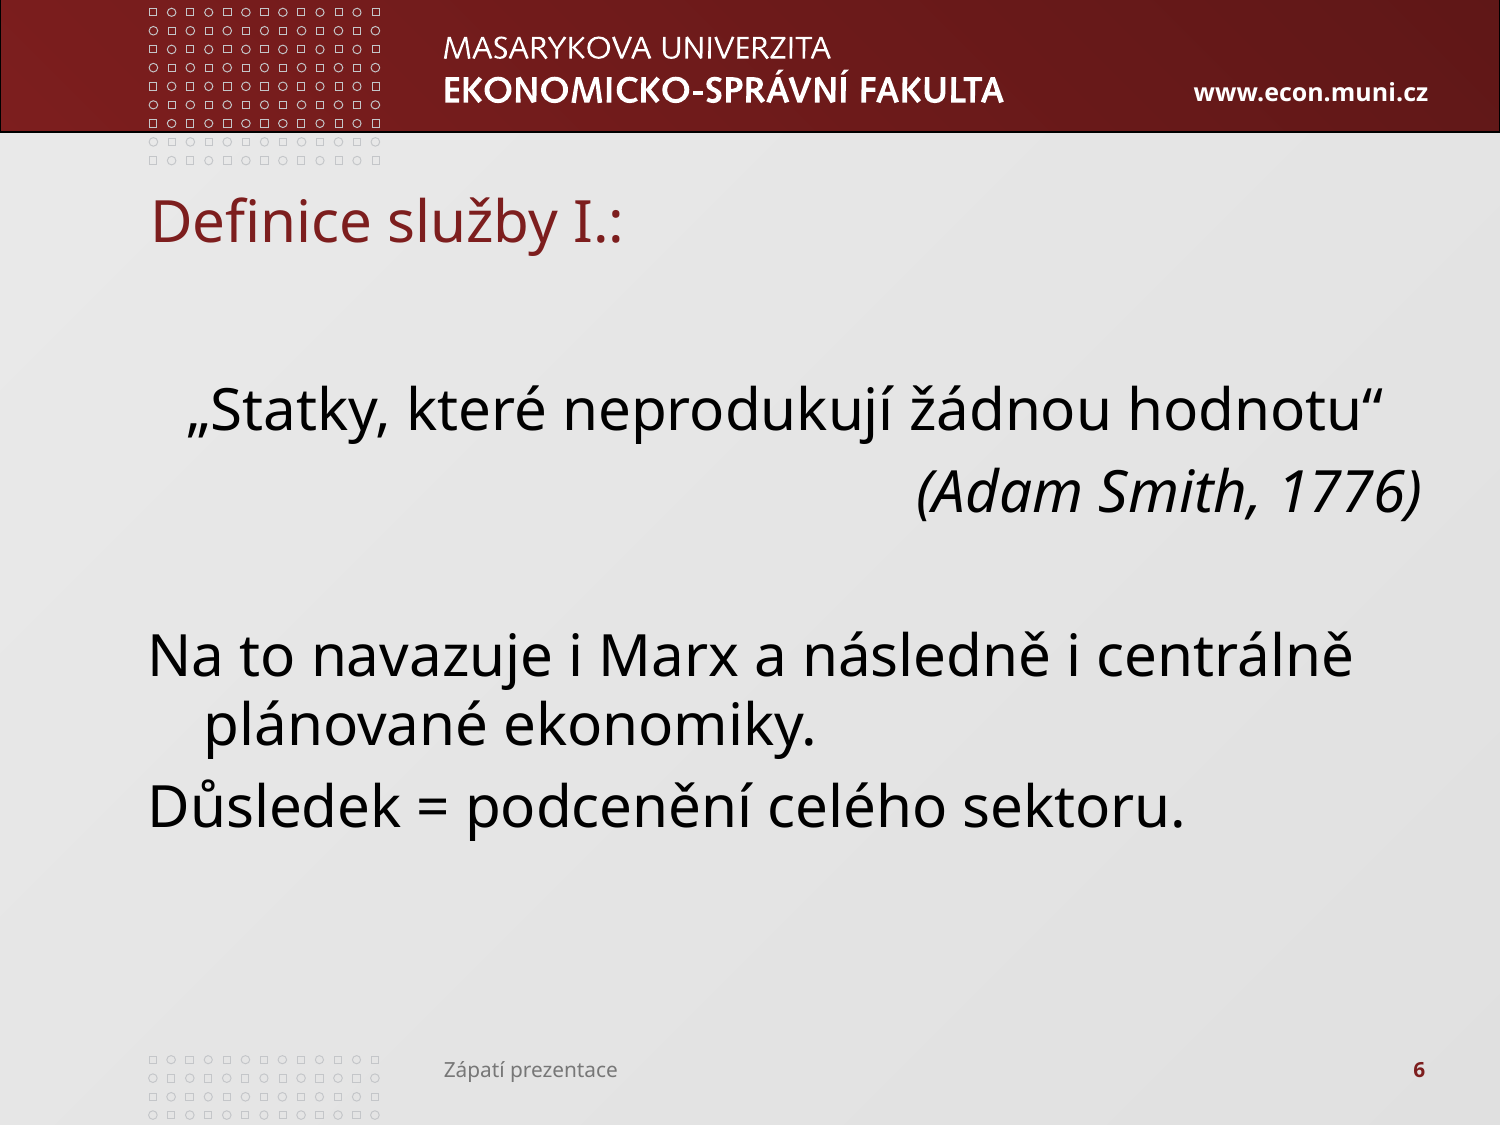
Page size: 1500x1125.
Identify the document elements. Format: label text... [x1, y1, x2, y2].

slide_number 6 [1293, 1056, 1425, 1100]
title Definice služby I.: [150, 184, 1425, 268]
list „Statky, které neprodukují žádnou hodnotu“ (Adam Smith, 1776) Na to navazuje i Marx a následně i centrálně plánované ekonomiky. Důsledek = podcenění celého sektoru. [147, 290, 1423, 1006]
footer Zápatí prezentace [444, 1056, 1187, 1100]
